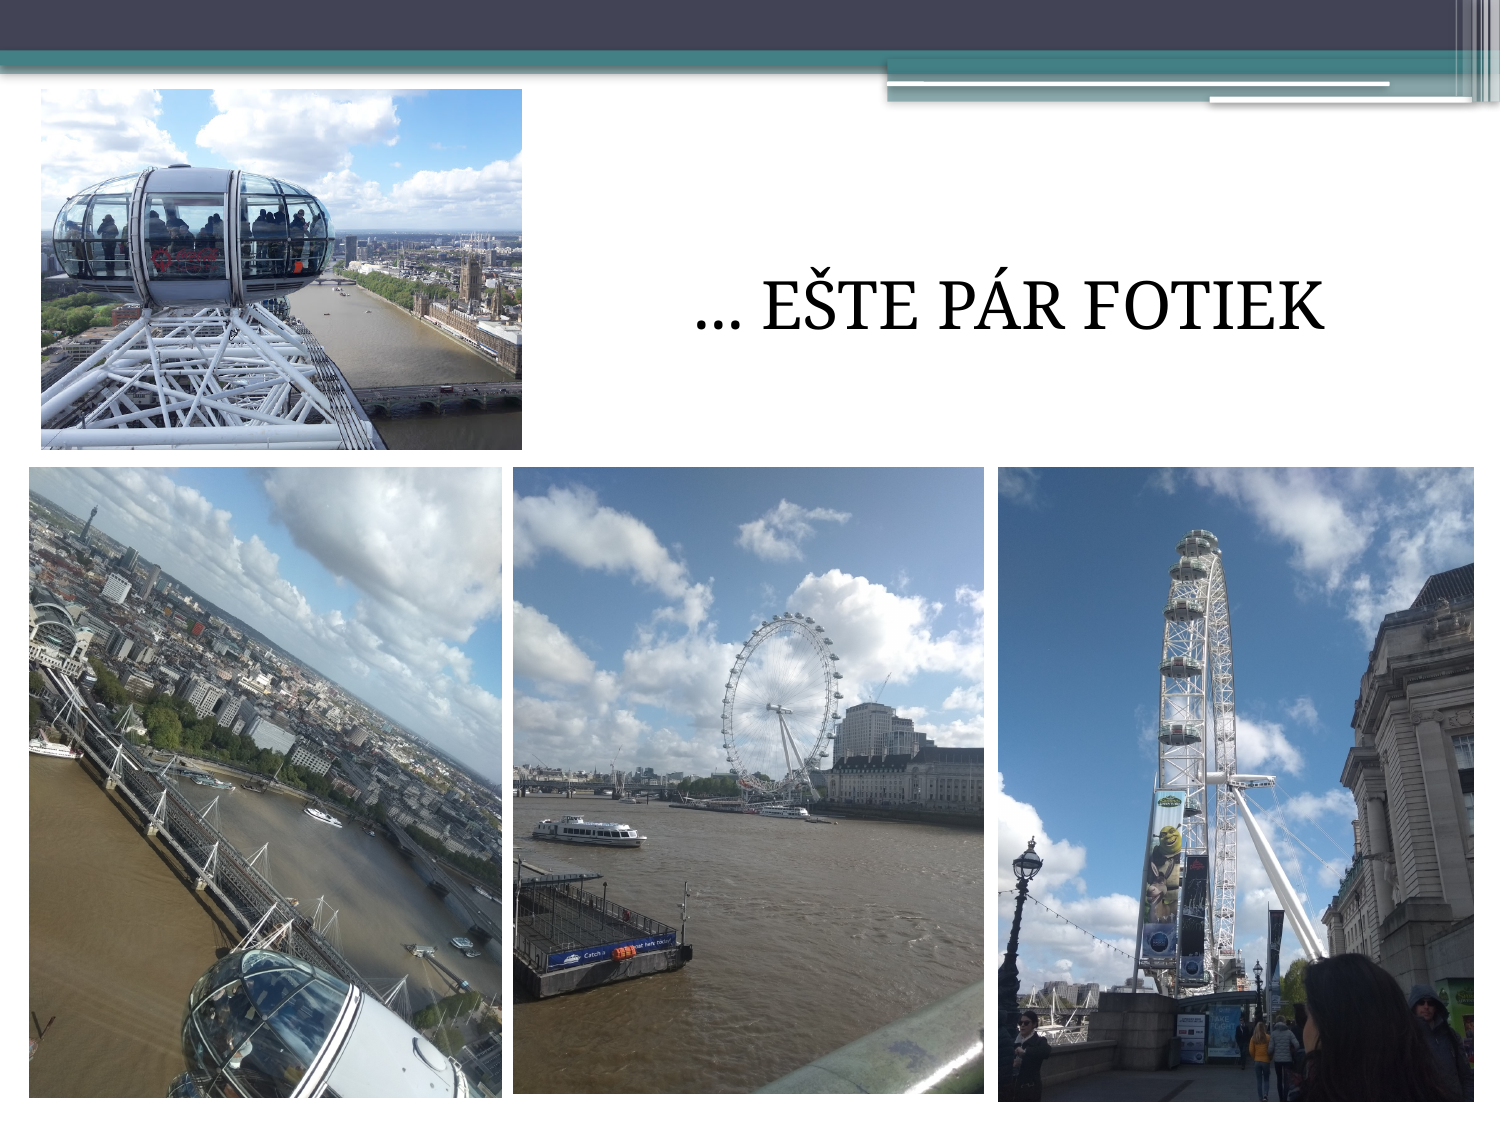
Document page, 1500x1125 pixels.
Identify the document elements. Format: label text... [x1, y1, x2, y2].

picture [997, 467, 1474, 1102]
picture [29, 467, 503, 1099]
picture [513, 467, 984, 1095]
text_box ... EŠTE PÁR FOTIEK [679, 255, 1436, 350]
picture [40, 89, 522, 451]
